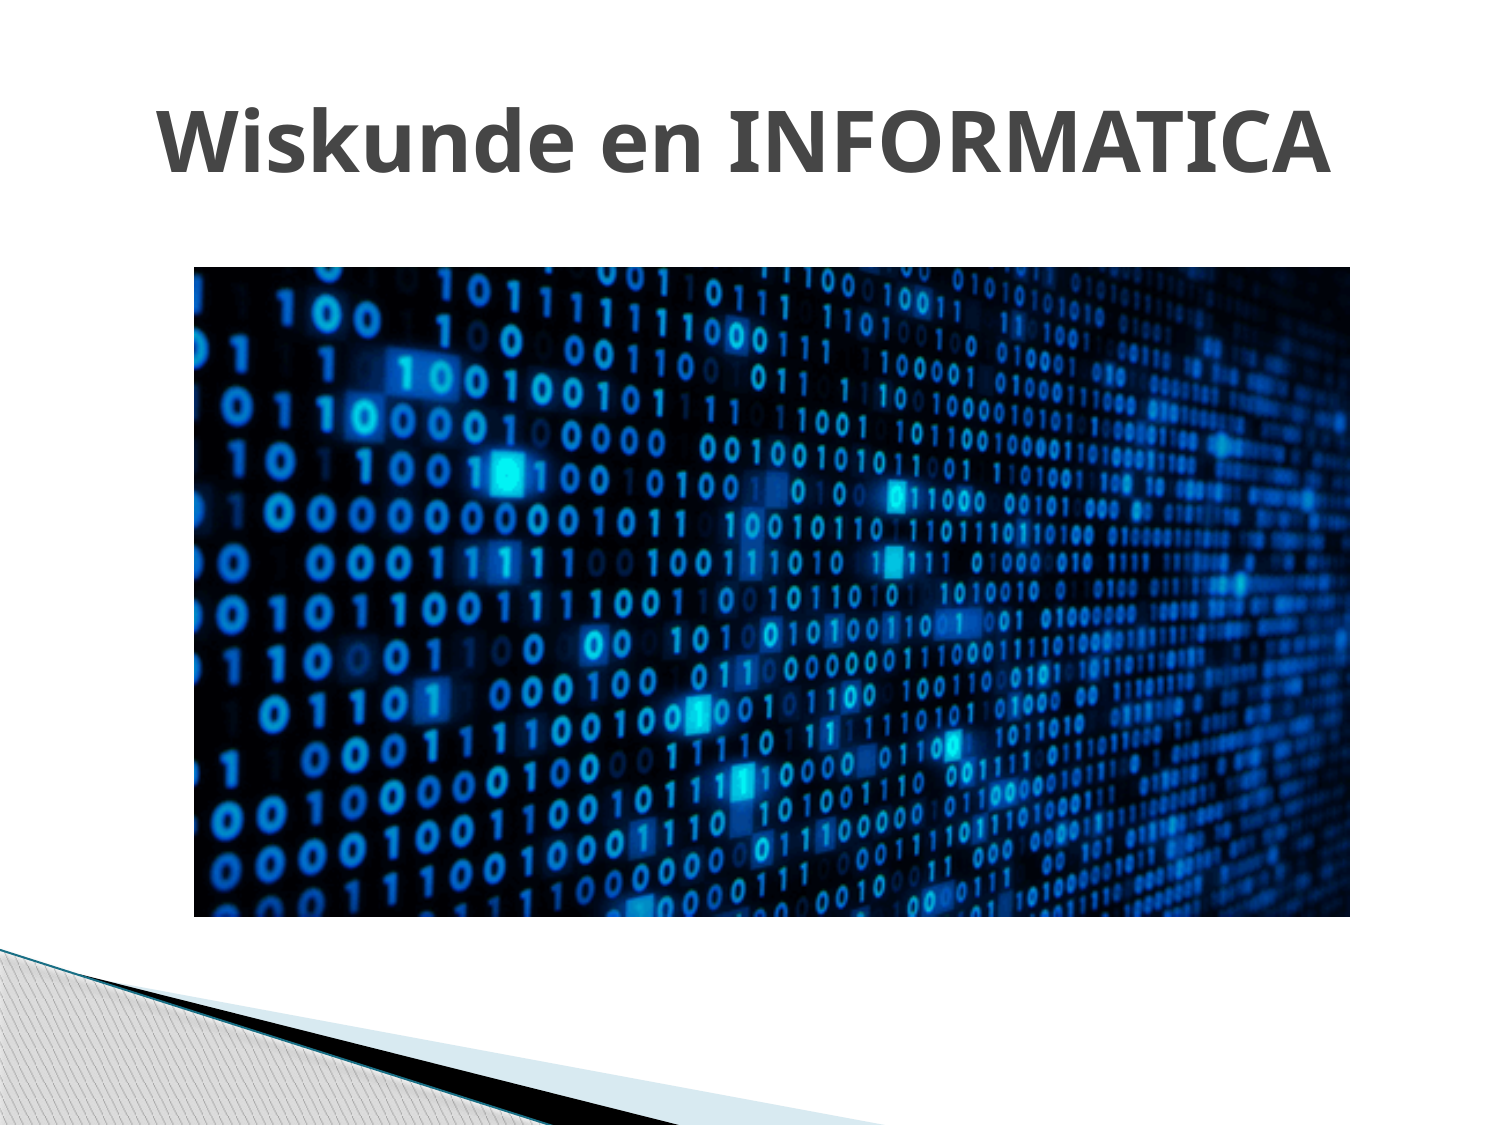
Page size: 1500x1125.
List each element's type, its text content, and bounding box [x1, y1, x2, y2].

title Wiskunde en INFORMATICA [75, 45, 1425, 233]
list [194, 266, 1351, 917]
